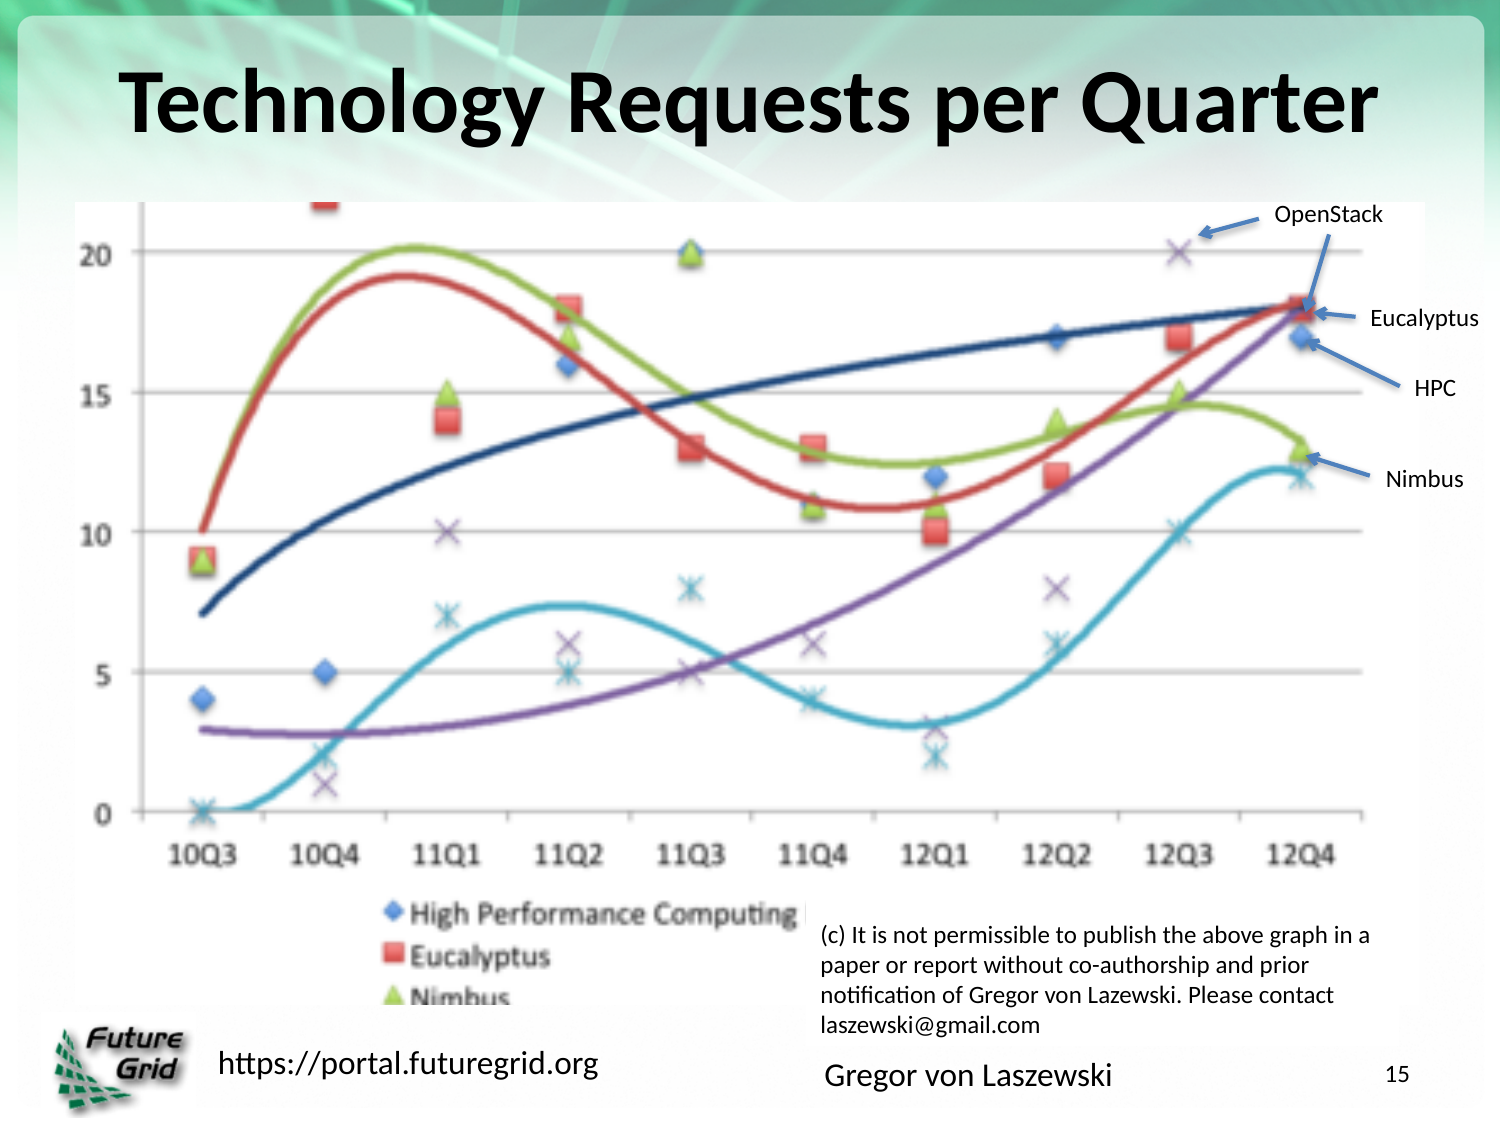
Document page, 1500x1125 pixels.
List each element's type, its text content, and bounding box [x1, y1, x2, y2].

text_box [1197, 218, 1260, 236]
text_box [1305, 339, 1400, 387]
slide_number 15 [1075, 1042, 1425, 1103]
text_box Nimbus [1429, 455, 1479, 501]
text_box HPC [1429, 363, 1472, 409]
title Technology Requests per Quarter [75, 2, 1425, 190]
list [74, 202, 1426, 1006]
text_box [1305, 234, 1330, 313]
text_box OpenStack [1259, 189, 1399, 200]
text_box Eucalyptus [1429, 294, 1495, 340]
text_box (c) It is not permissible to publish the above graph in a paper or report without co-authorship and prior notification of Gregor von Lazewski. Please contact laszewski@gmail.com [805, 1014, 1400, 1046]
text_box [1305, 455, 1371, 476]
picture [0, 0, 1500, 1125]
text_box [1312, 312, 1355, 318]
